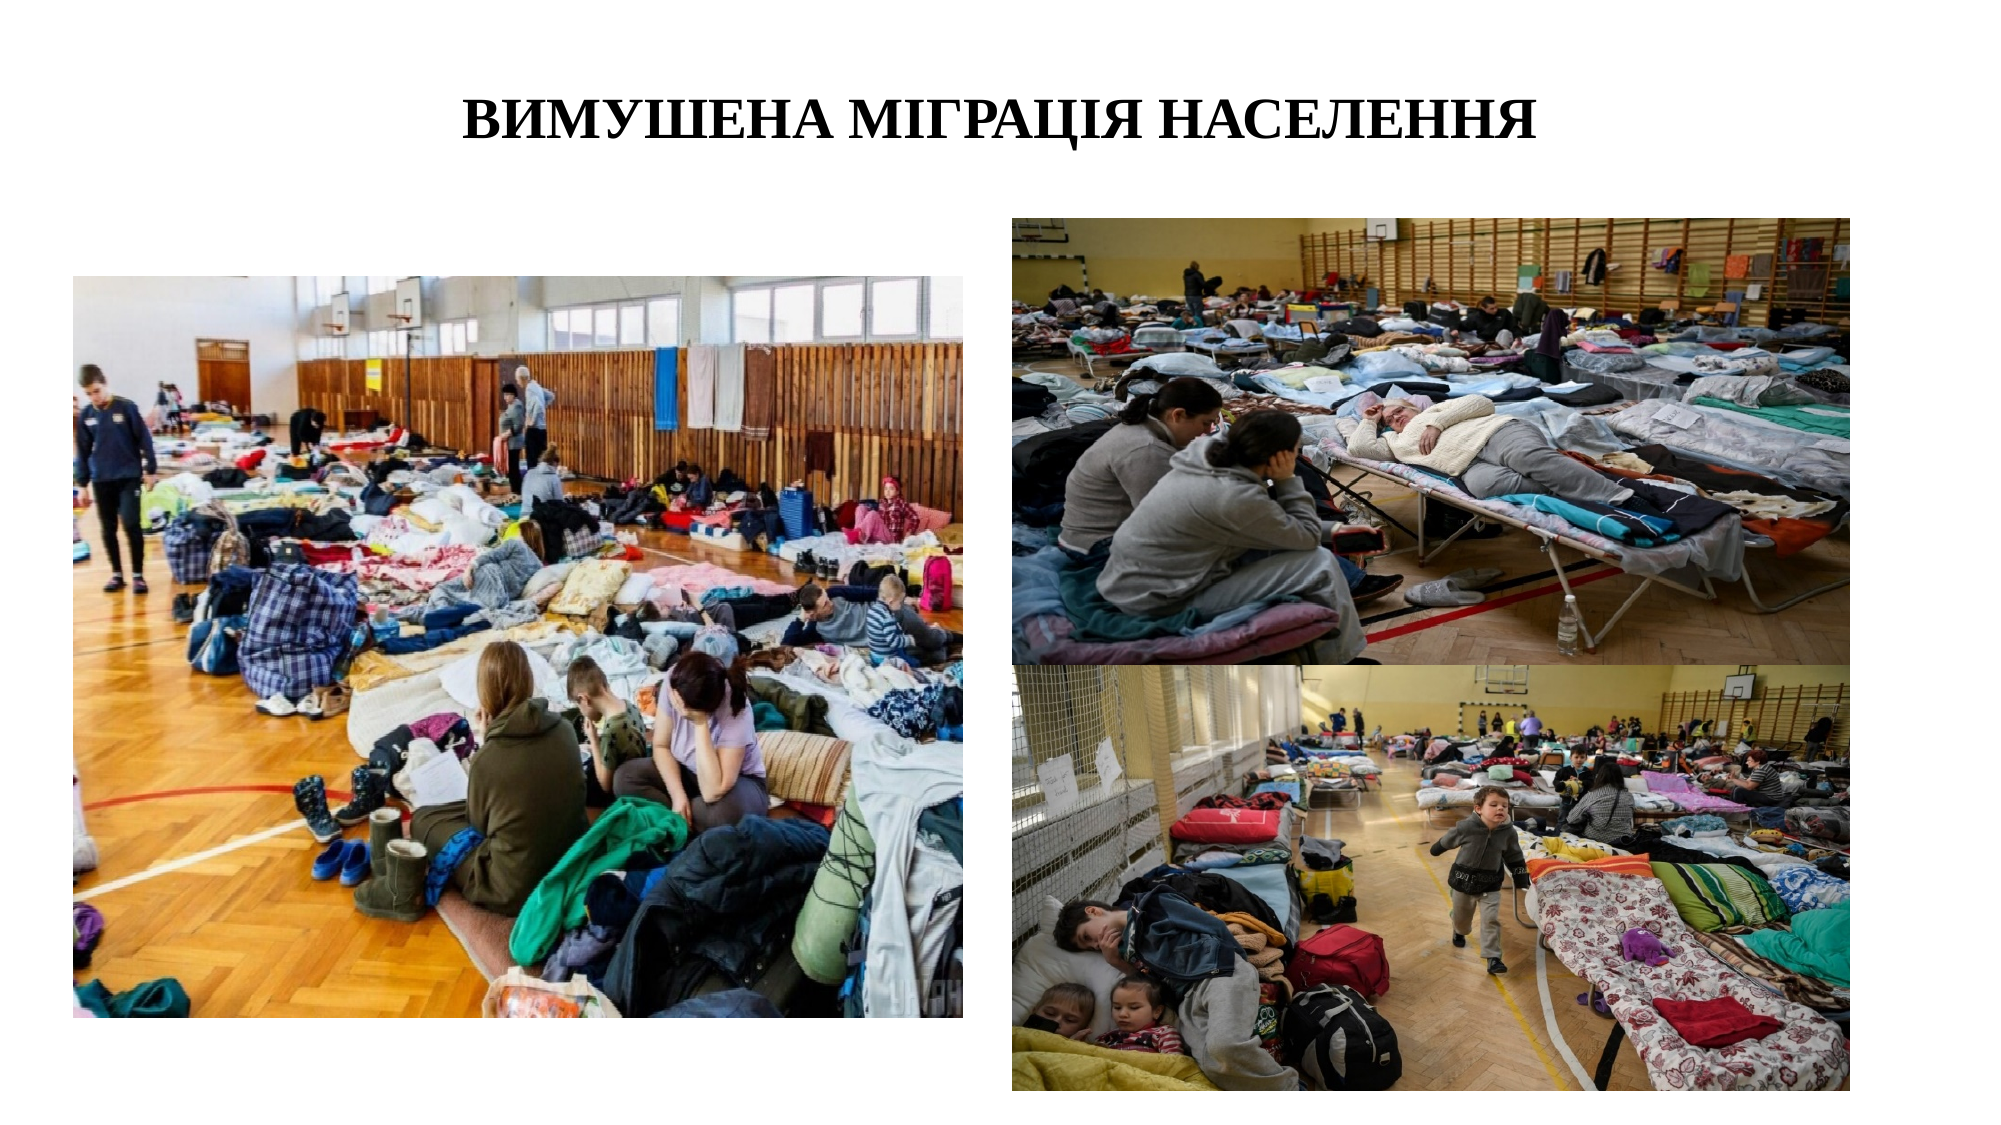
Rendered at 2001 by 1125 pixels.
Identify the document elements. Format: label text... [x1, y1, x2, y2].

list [73, 276, 963, 1018]
title ВИМУШЕНА МІГРАЦІЯ НАСЕЛЕННЯ [137, 59, 1863, 180]
picture [1012, 218, 1850, 1091]
